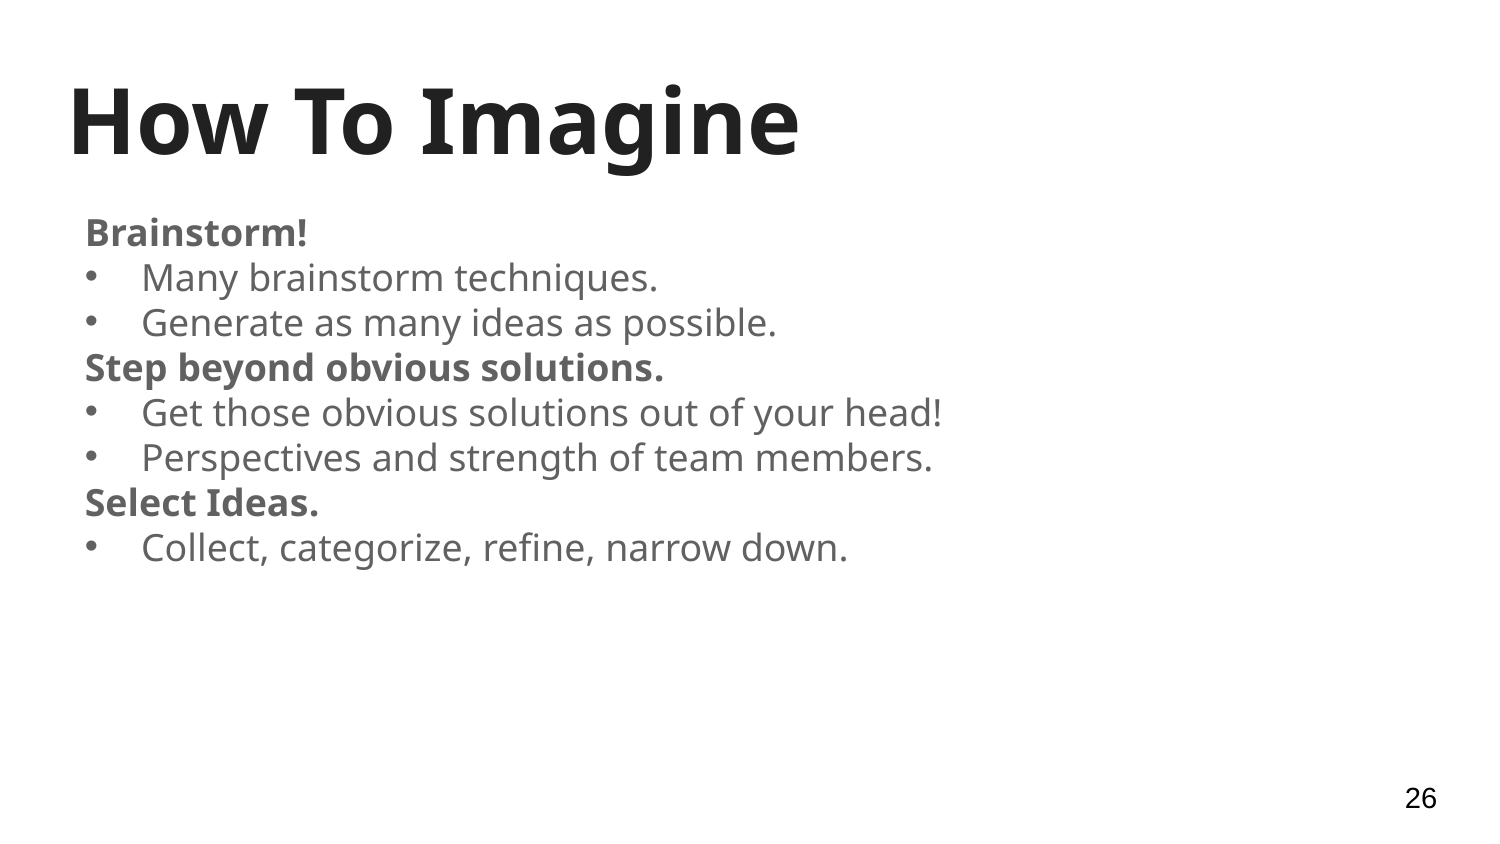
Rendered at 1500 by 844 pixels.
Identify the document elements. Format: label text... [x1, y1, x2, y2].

slide_number 26 [1389, 764, 1480, 830]
title How To Imagine [51, 48, 1449, 180]
text_box Brainstorm! Many brainstorm techniques. Generate as many ideas as possible. Step beyond obvious solutions. Get those obvious solutions out of your head! Perspectives and strength of team members. Select Ideas. Collect, categorize, refine, narrow down. [51, 152, 1429, 625]
